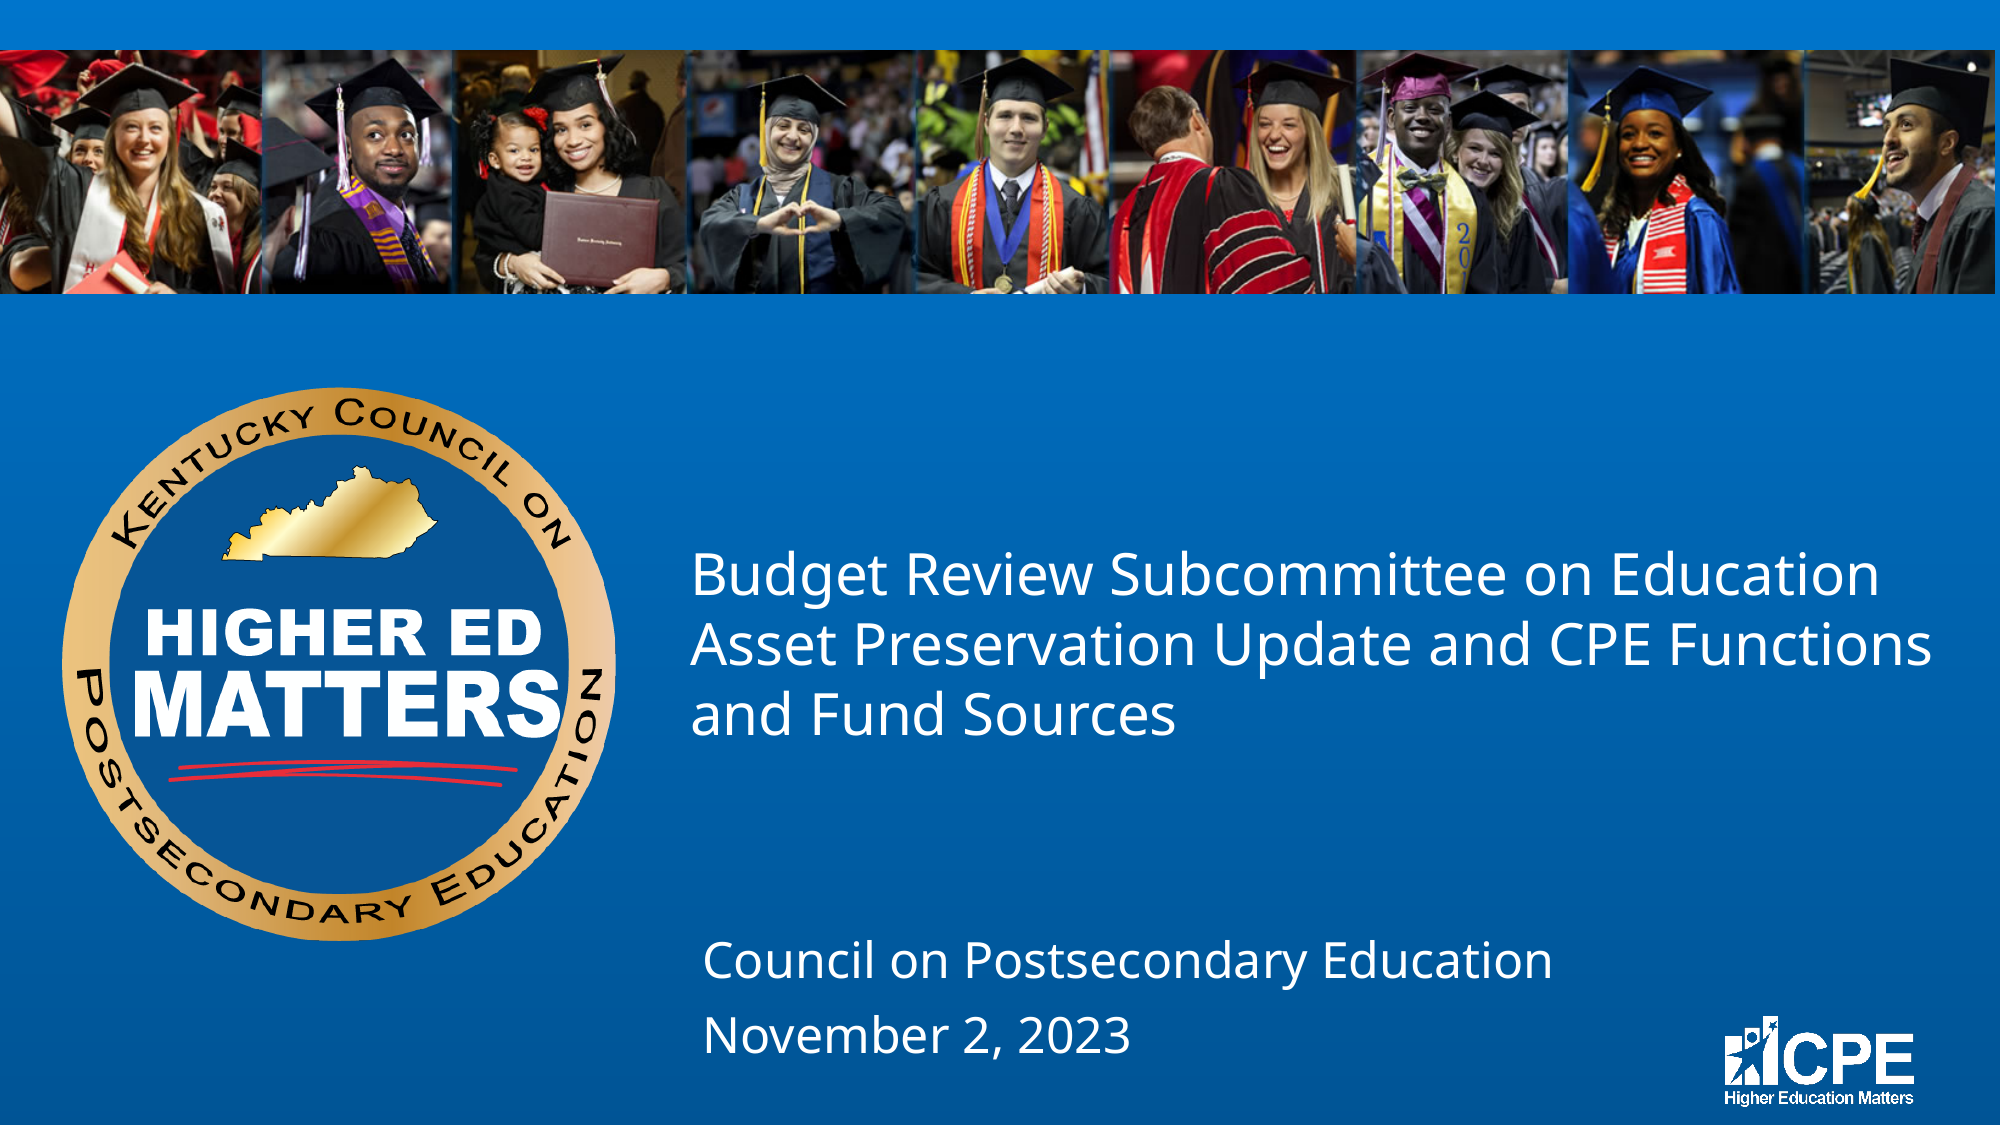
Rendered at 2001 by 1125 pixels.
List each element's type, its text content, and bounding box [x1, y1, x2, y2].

picture [1725, 1016, 1914, 1107]
picture [62, 387, 616, 941]
subtitle Council on Postsecondary Education November 2, 2023 [687, 912, 1763, 1063]
title Budget Review Subcommittee on Education Asset Preservation Update and CPE Functions and Fund Sources [675, 500, 1975, 825]
picture [0, 50, 1995, 294]
